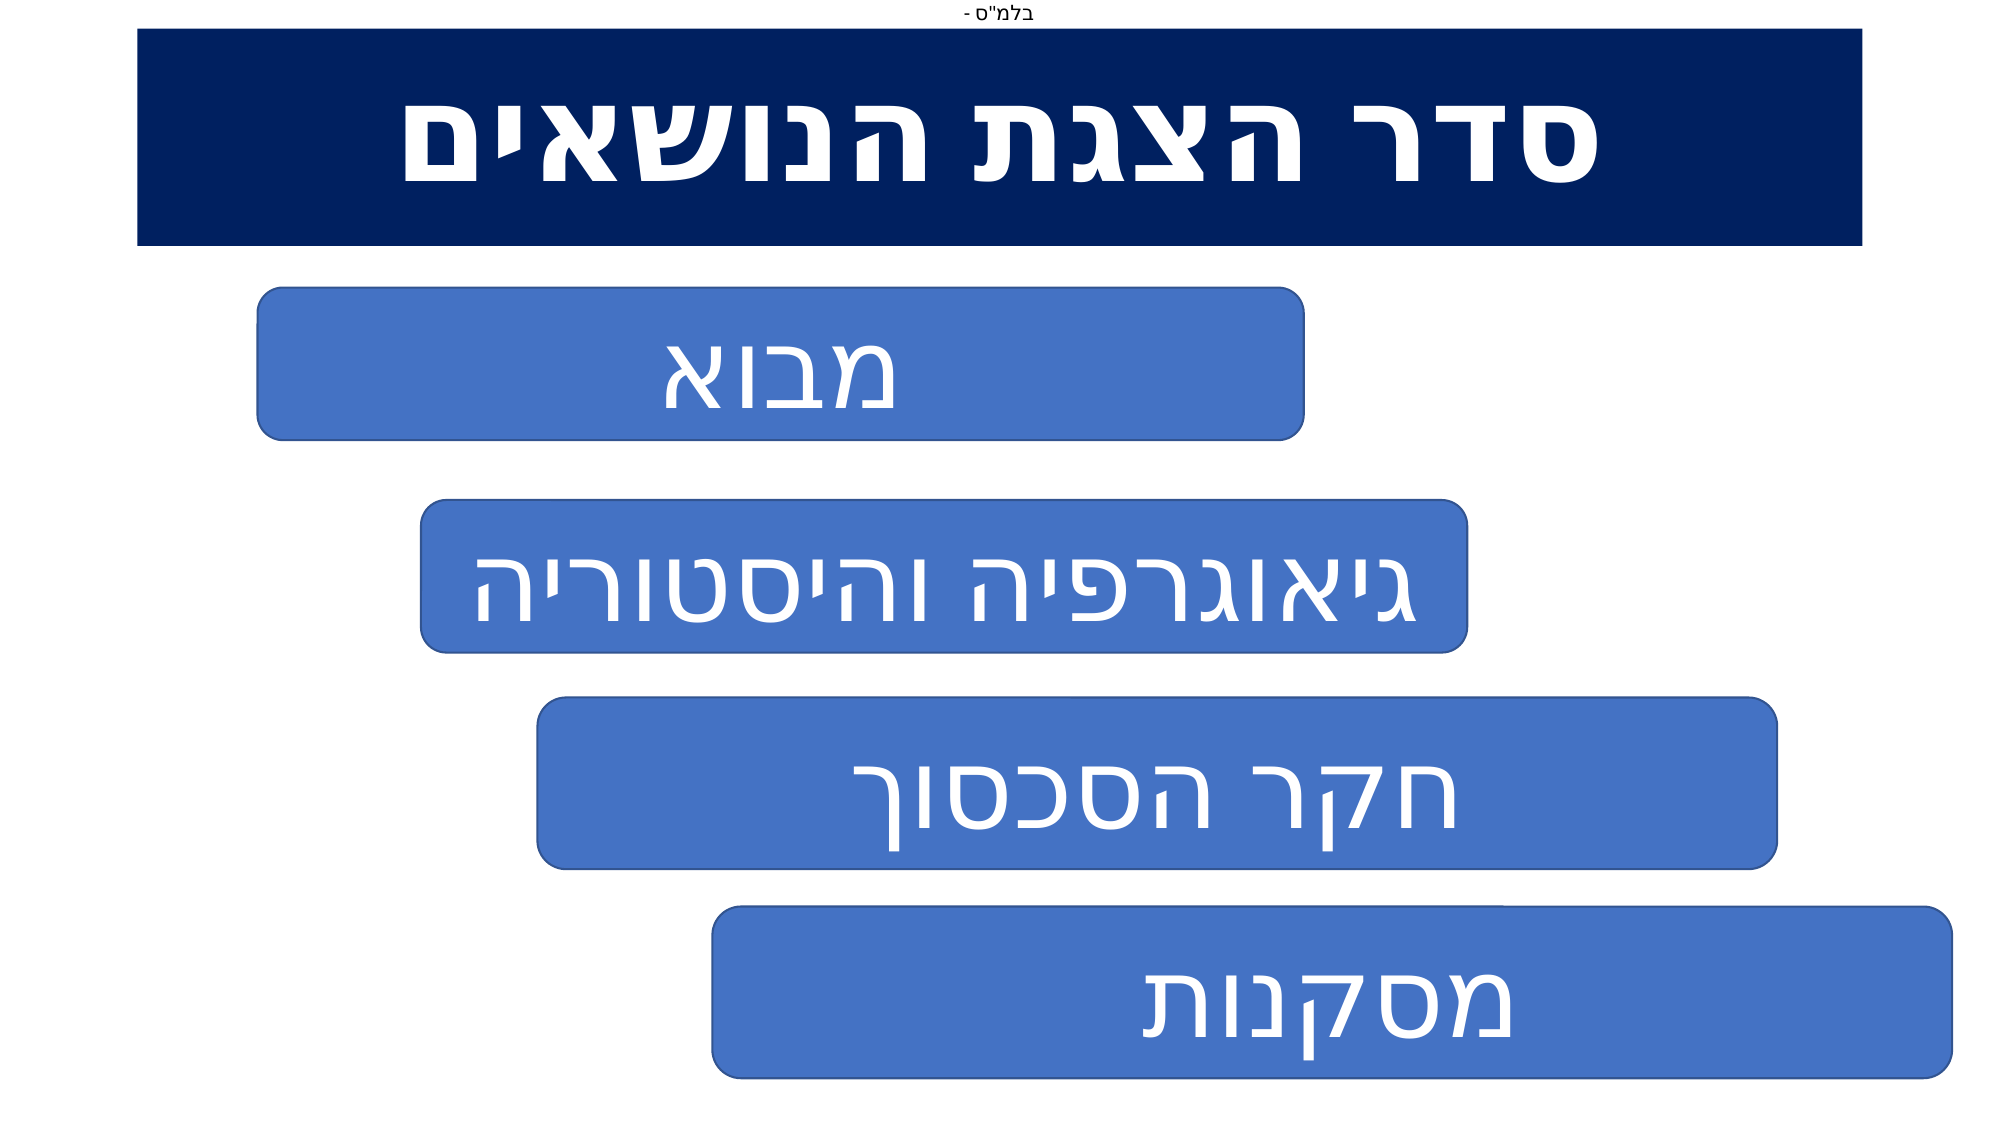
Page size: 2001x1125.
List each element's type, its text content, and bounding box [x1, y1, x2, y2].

text_box גיאוגרפיה והיסטוריה [419, 498, 1469, 654]
text_box חקר הסכסוך [536, 696, 1779, 871]
text_box מסקנות [711, 905, 1954, 1080]
text_box מבוא [256, 286, 1305, 442]
title סדר הצגת הנושאים [137, 28, 1863, 246]
